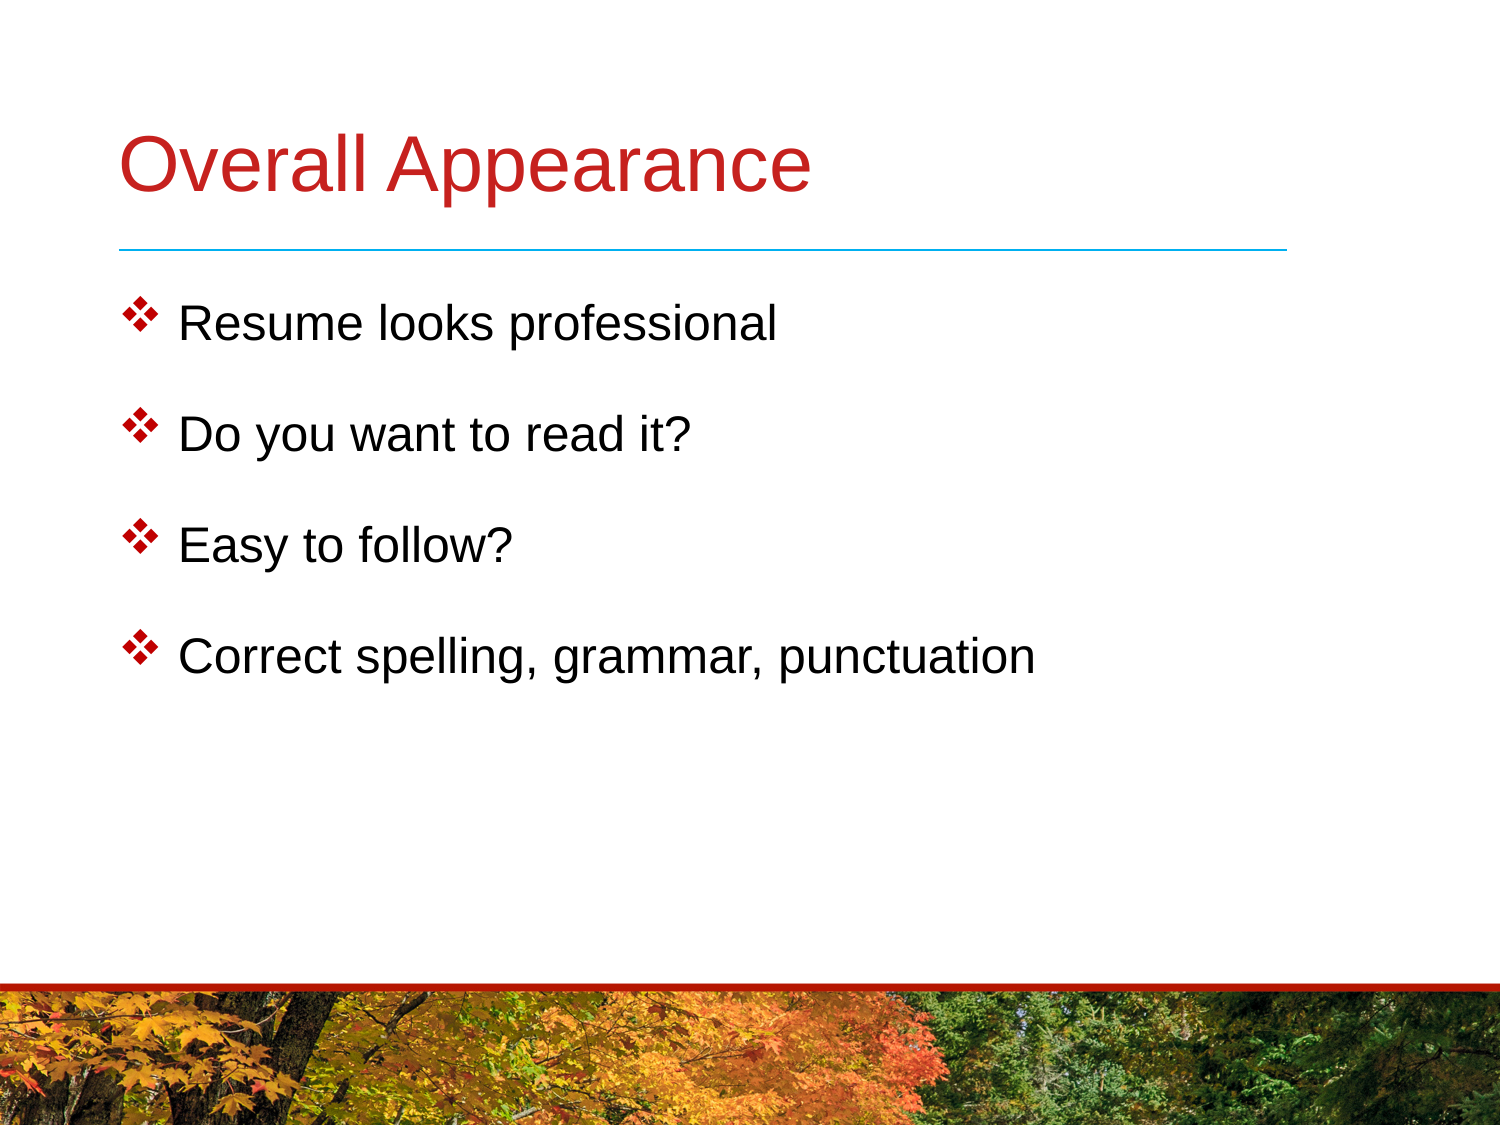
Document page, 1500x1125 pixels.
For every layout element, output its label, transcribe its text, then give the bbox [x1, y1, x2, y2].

title Overall Appearance [103, 57, 1397, 253]
list Resume looks professional Do you want to read it? Easy to follow? Correct spelling, grammar, punctuation [103, 253, 1397, 967]
picture [0, 0, 1500, 1125]
